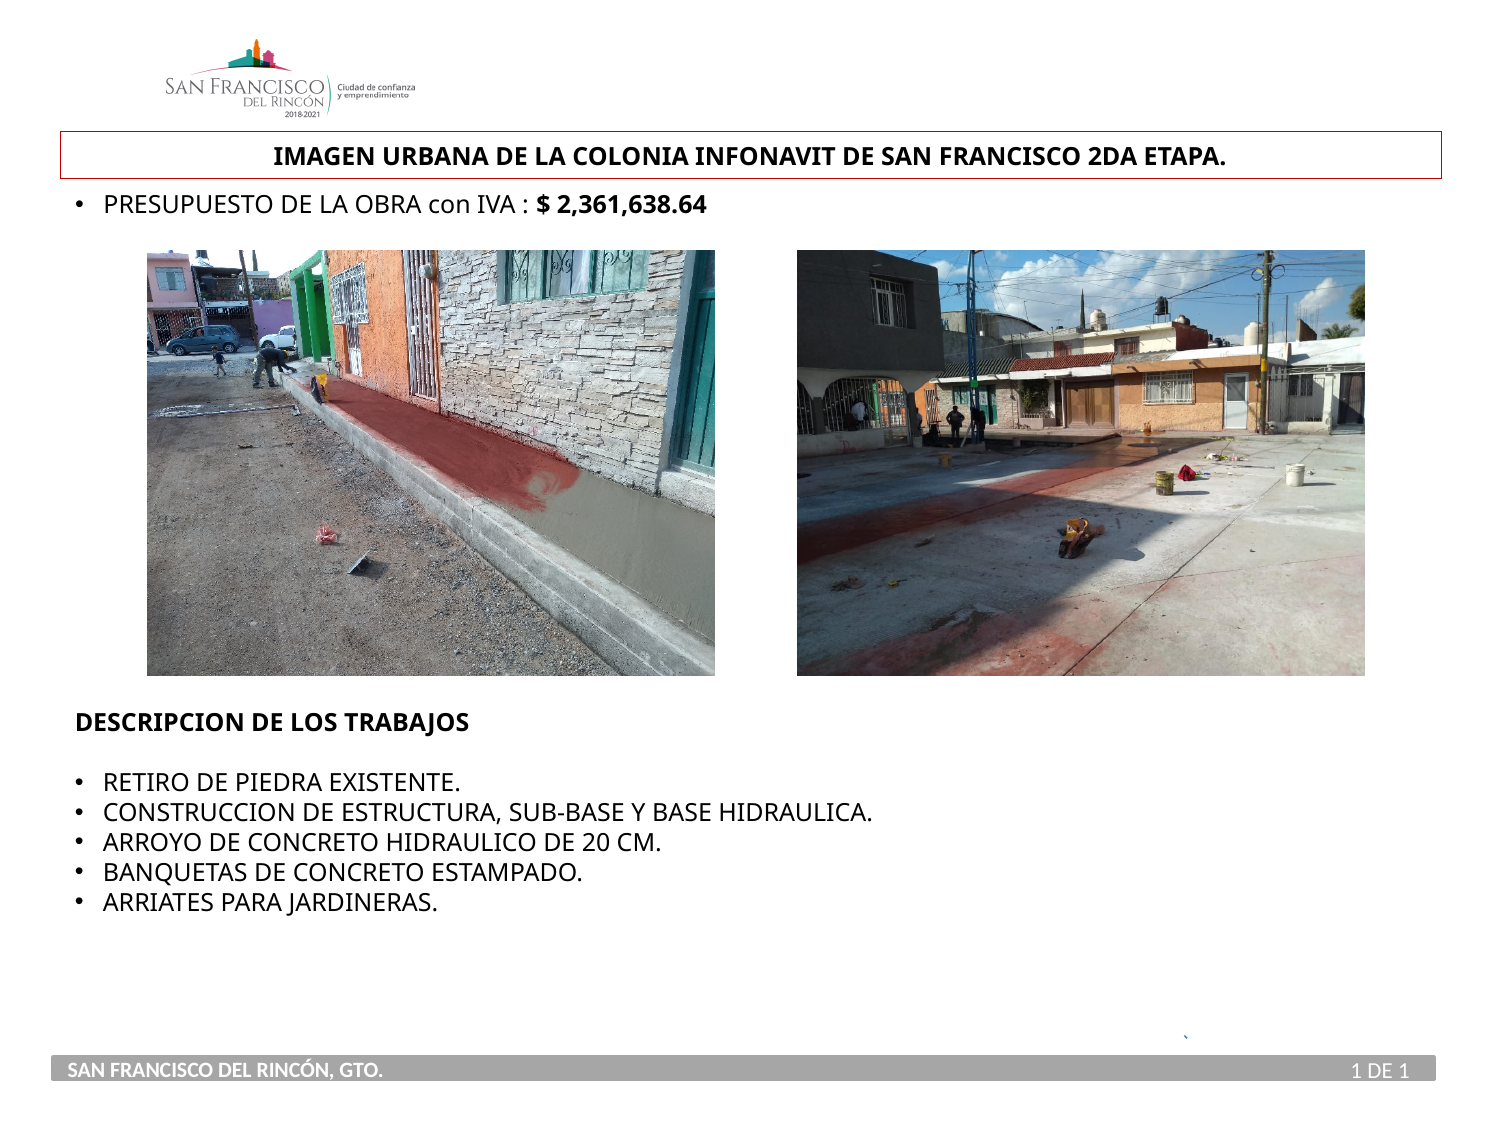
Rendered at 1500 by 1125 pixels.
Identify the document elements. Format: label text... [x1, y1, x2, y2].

text_box PRESUPUESTO DE LA OBRA con IVA : $ 2,361,638.64 [60, 181, 1442, 227]
text_box SAN FRANCISCO DEL RINCÓN, GTO. [53, 1048, 857, 1090]
picture [796, 250, 1365, 677]
picture [159, 30, 420, 127]
slide_number 1 DE 1 [1151, 1048, 1425, 1090]
title IMAGEN URBANA DE LA COLONIA INFONAVIT DE SAN FRANCISCO 2DA ETAPA. [60, 131, 1442, 179]
picture [147, 250, 715, 677]
text_box DESCRIPCION DE LOS TRABAJOS RETIRO DE PIEDRA EXISTENTE. CONSTRUCCION DE ESTRUCTURA, SUB-BASE Y BASE HIDRAULICA. ARROYO DE CONCRETO HIDRAULICO DE 20 CM. BANQUETAS DE CONCRETO ESTAMPADO. ARRIATES PARA JARDINERAS. [60, 699, 1459, 924]
